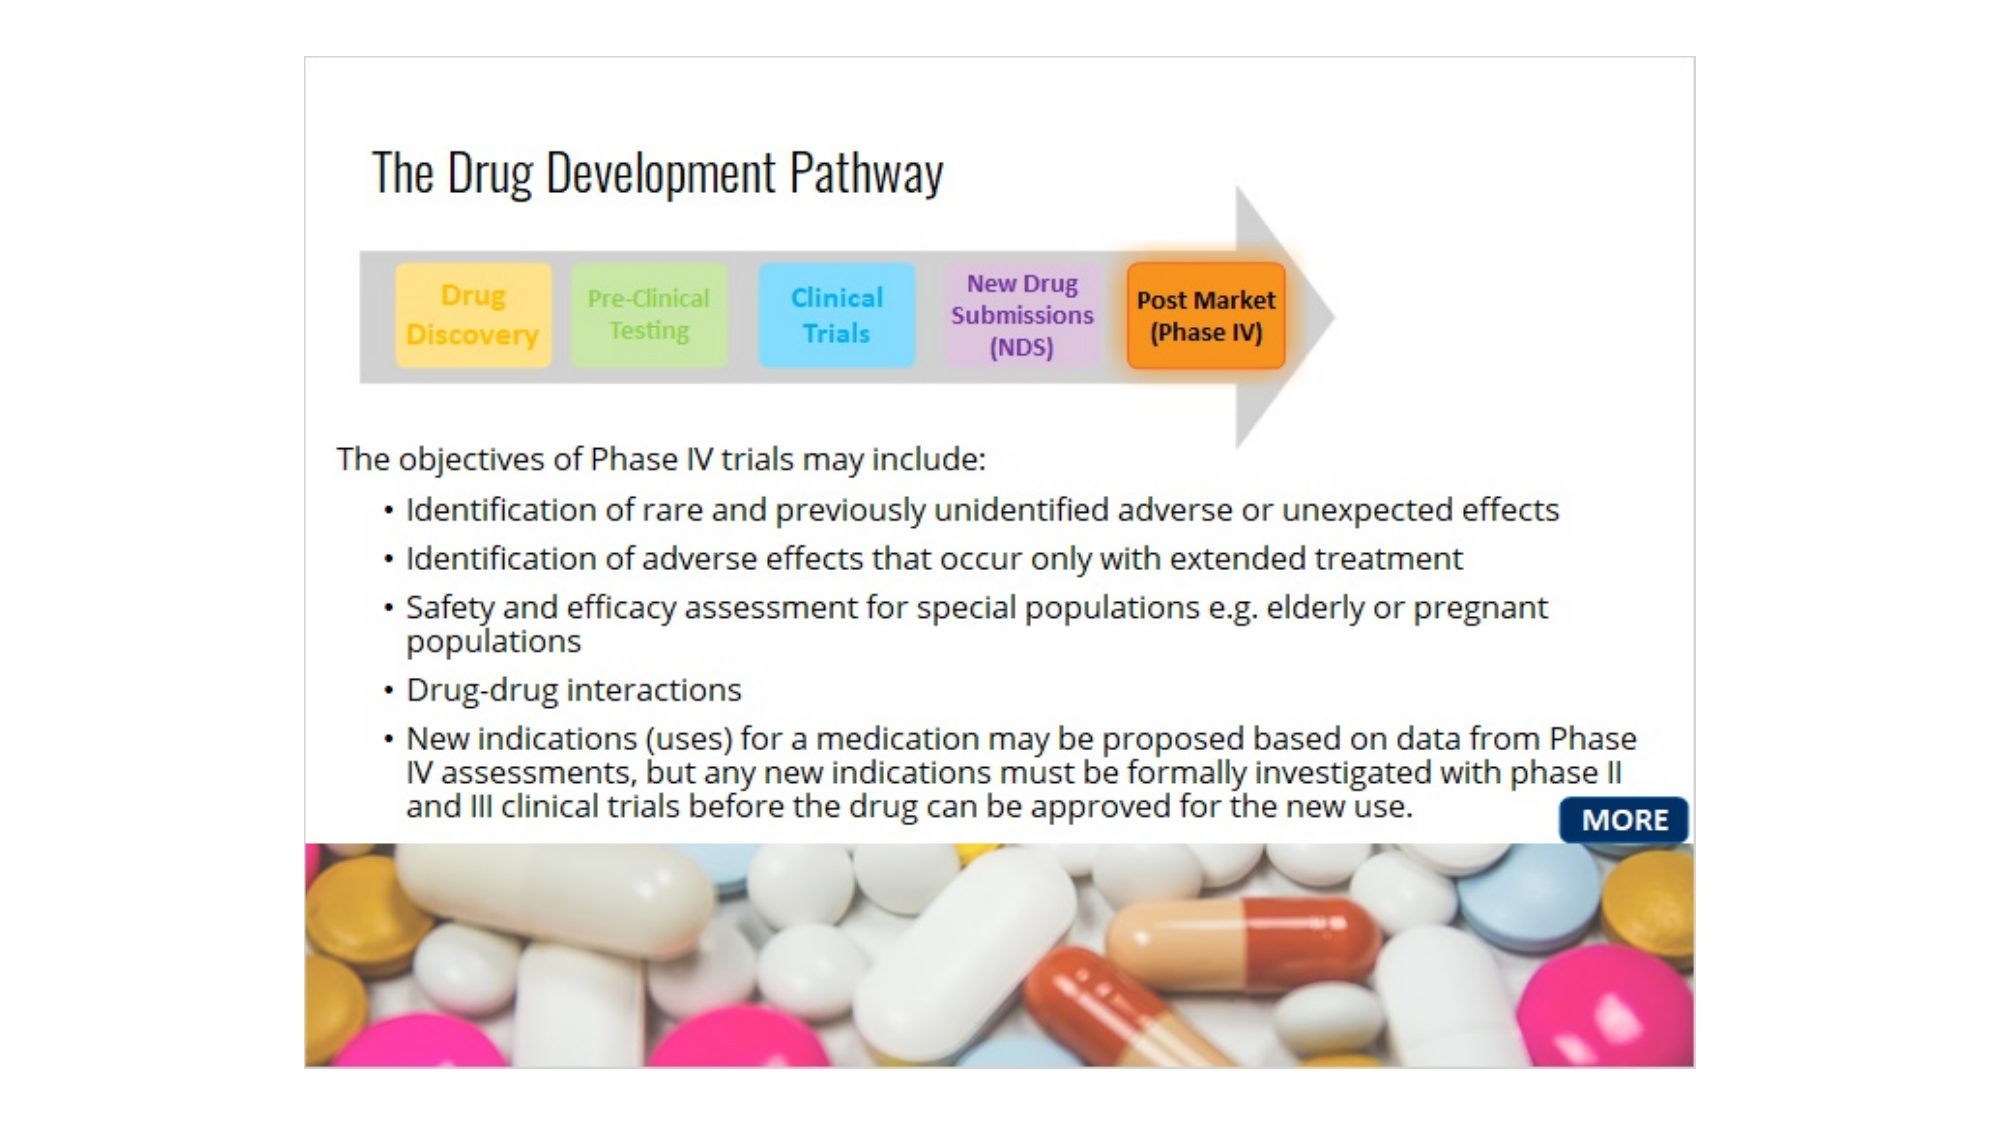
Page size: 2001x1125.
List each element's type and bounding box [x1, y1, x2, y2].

picture [304, 56, 1696, 1069]
